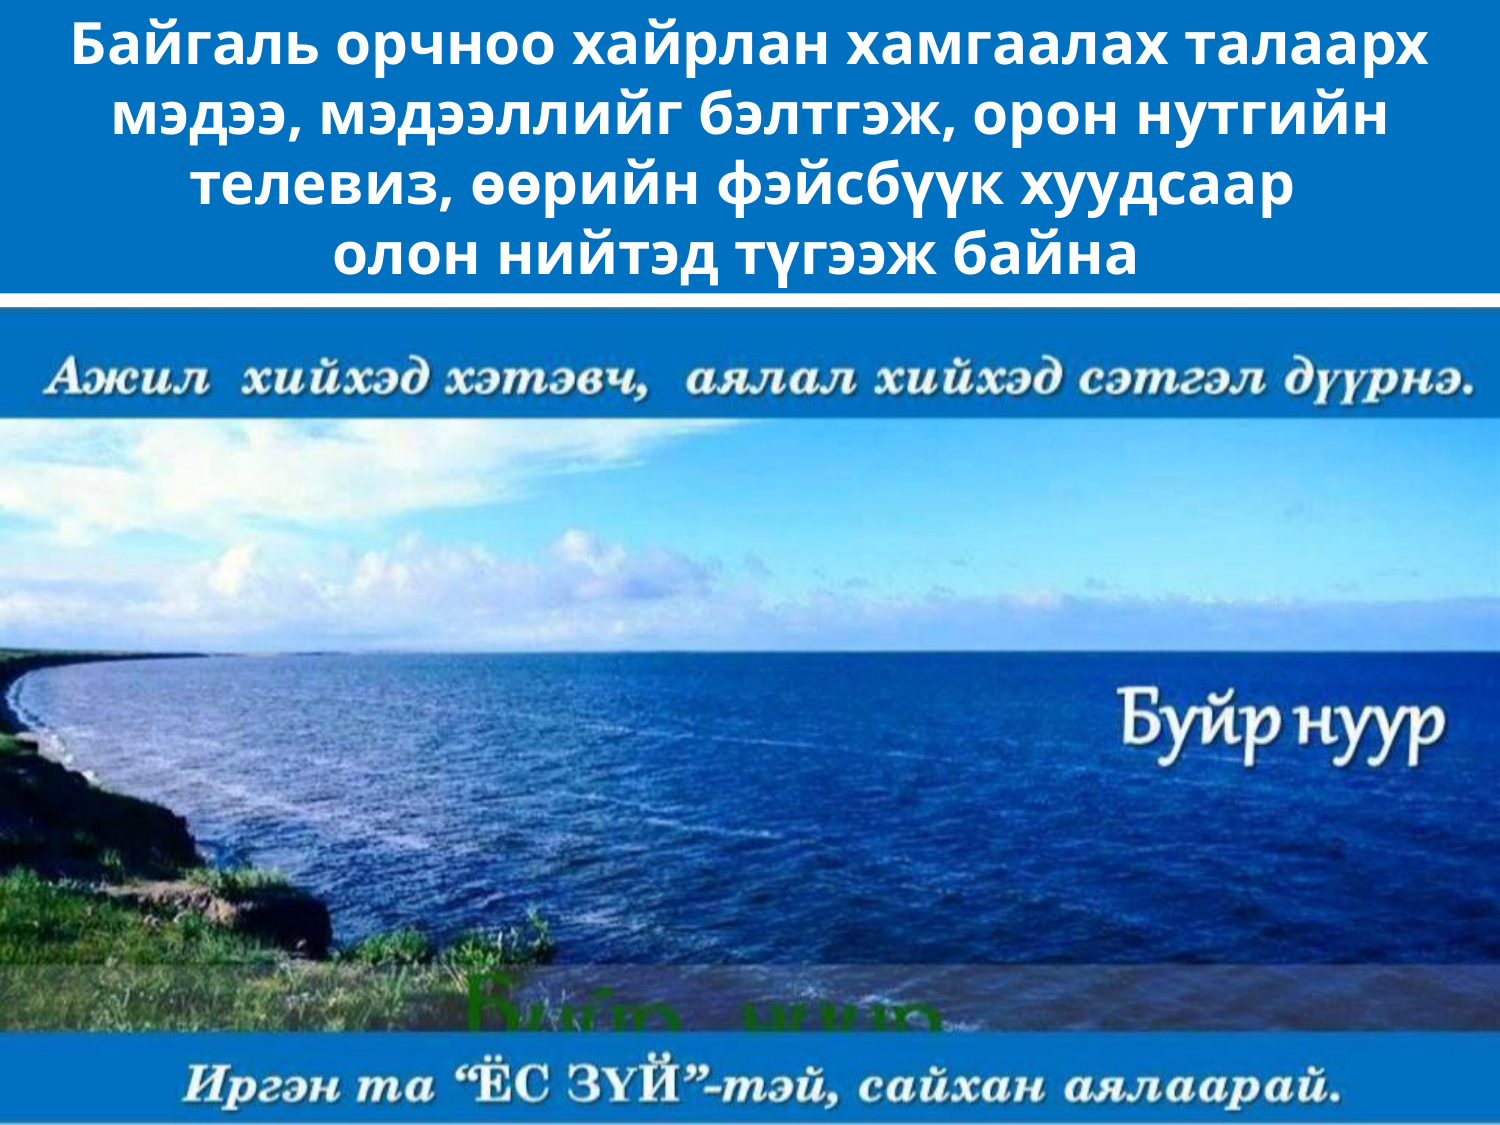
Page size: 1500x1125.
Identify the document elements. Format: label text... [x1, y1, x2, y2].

text_box Байгаль орчноо хайрлан хамгаалах талаарх мэдээ, мэдээллийг бэлтгэж, орон нутгийн телевиз, өөрийн фэйсбүүк хуудсаар олон нийтэд түгээж байна. [0, 0, 1500, 294]
picture [0, 306, 1500, 1125]
